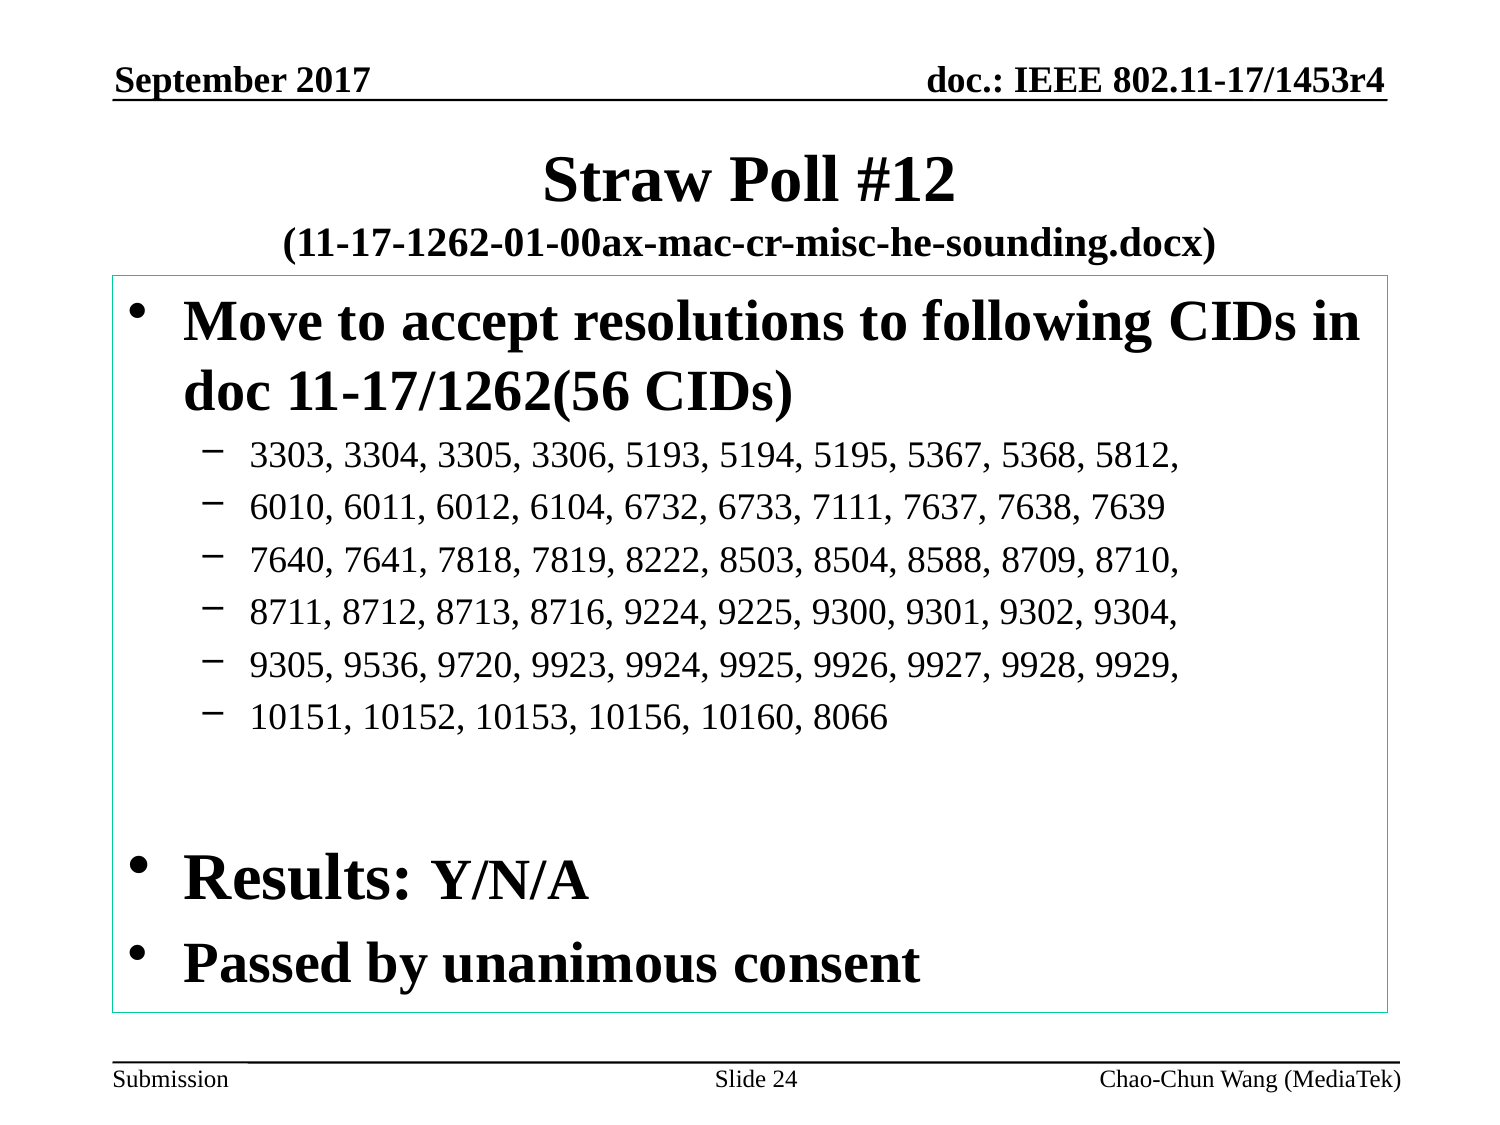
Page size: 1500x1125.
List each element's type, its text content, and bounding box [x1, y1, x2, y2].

footer Chao-Chun Wang (MediaTek) [1094, 1061, 1402, 1093]
title Straw Poll #12 (11-17-1262-01-00ax-mac-cr-misc-he-sounding.docx) [112, 112, 1388, 288]
slide_number Slide 24 [712, 1061, 800, 1093]
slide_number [114, 54, 374, 101]
list Move to accept resolutions to following CIDs in doc 11-17/1262(56 CIDs) 3303, 3304, 3305, 3306, 5193, 5194, 5195, 5367, 5368, 5812, 6010, 6011, 6012, 6104, 6732, 6733, 7111, 7637, 7638, 7639 7640, 7641, 7818, 7819, 8222, 8503, 8504, 8588, 8709, 8710, 8711, 8712, 8713, 8716, 9224, 9225, 9300, 9301, 9302, 9304, 9305, 9536, 9720, 9923, 9924, 9925, 9926, 9927, 9928, 9929, 10151, 10152, 10153, 10156, 10160, 8066 Results: Y/N/A Passed by unanimous consent [112, 288, 1388, 1013]
